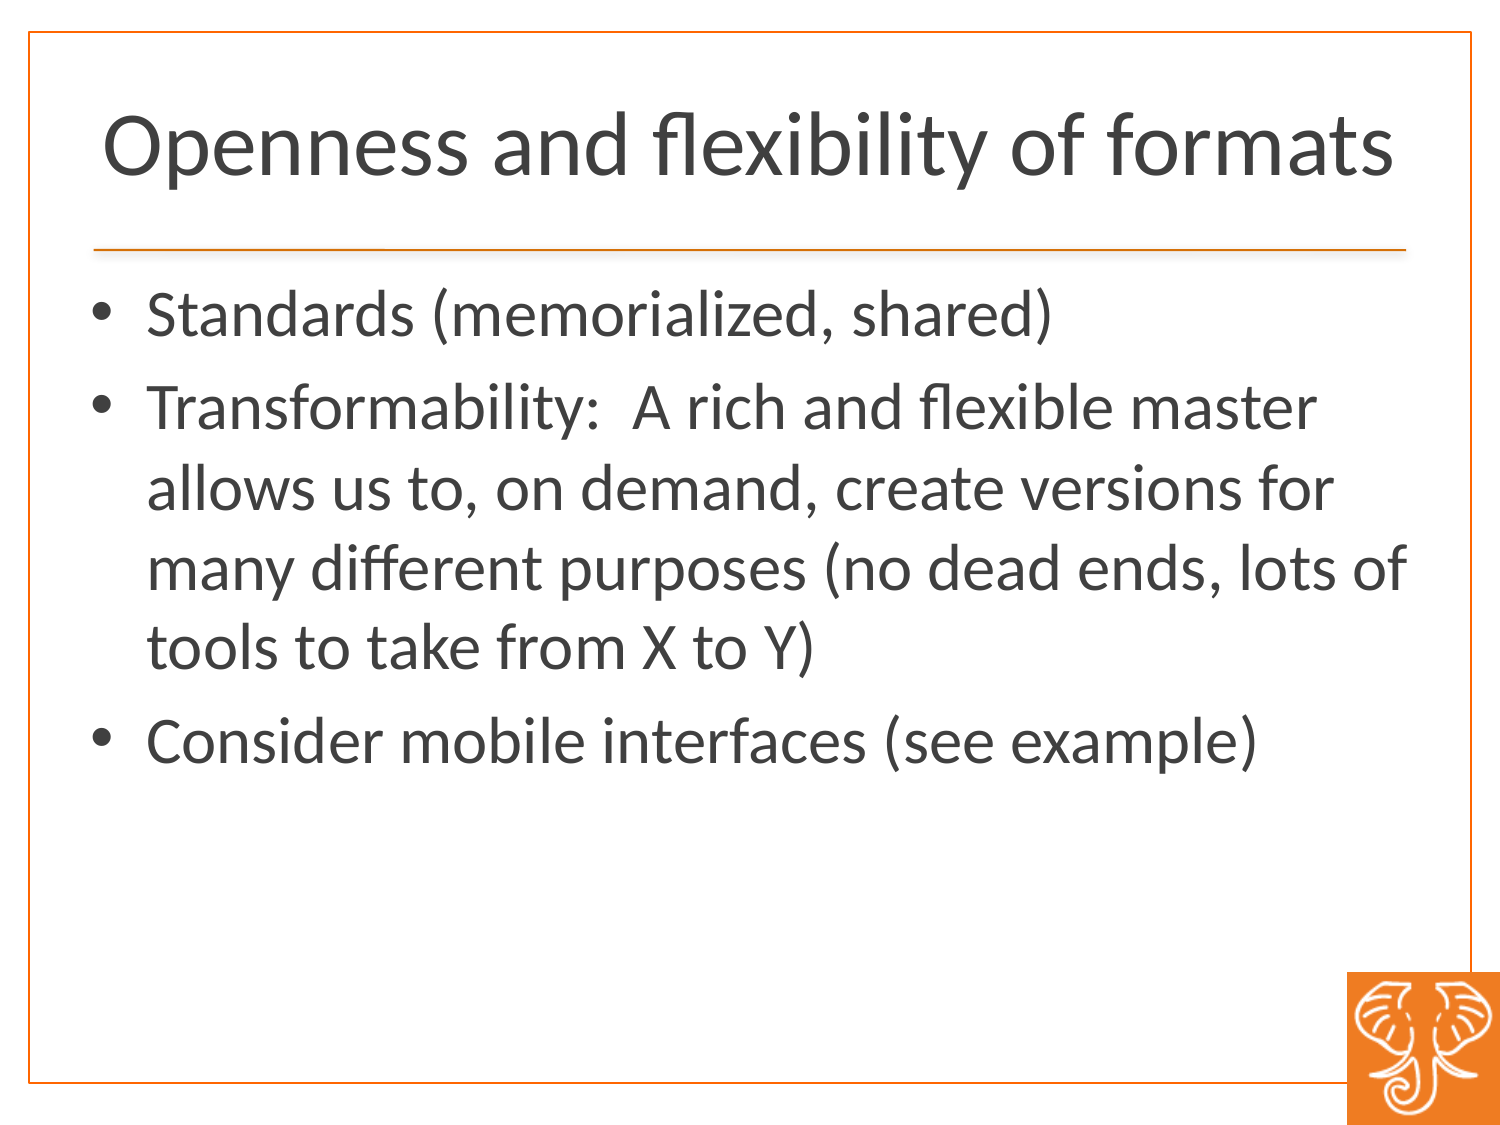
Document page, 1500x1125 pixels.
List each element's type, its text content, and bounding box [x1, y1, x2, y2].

list Standards (memorialized, shared) Transformability: A rich and flexible master allows us to, on demand, create versions for many different purposes (no dead ends, lots of tools to take from X to Y) Consider mobile interfaces (see example) [75, 262, 1425, 1066]
title Openness and flexibility of formats [75, 45, 1425, 233]
picture [1347, 972, 1500, 1125]
